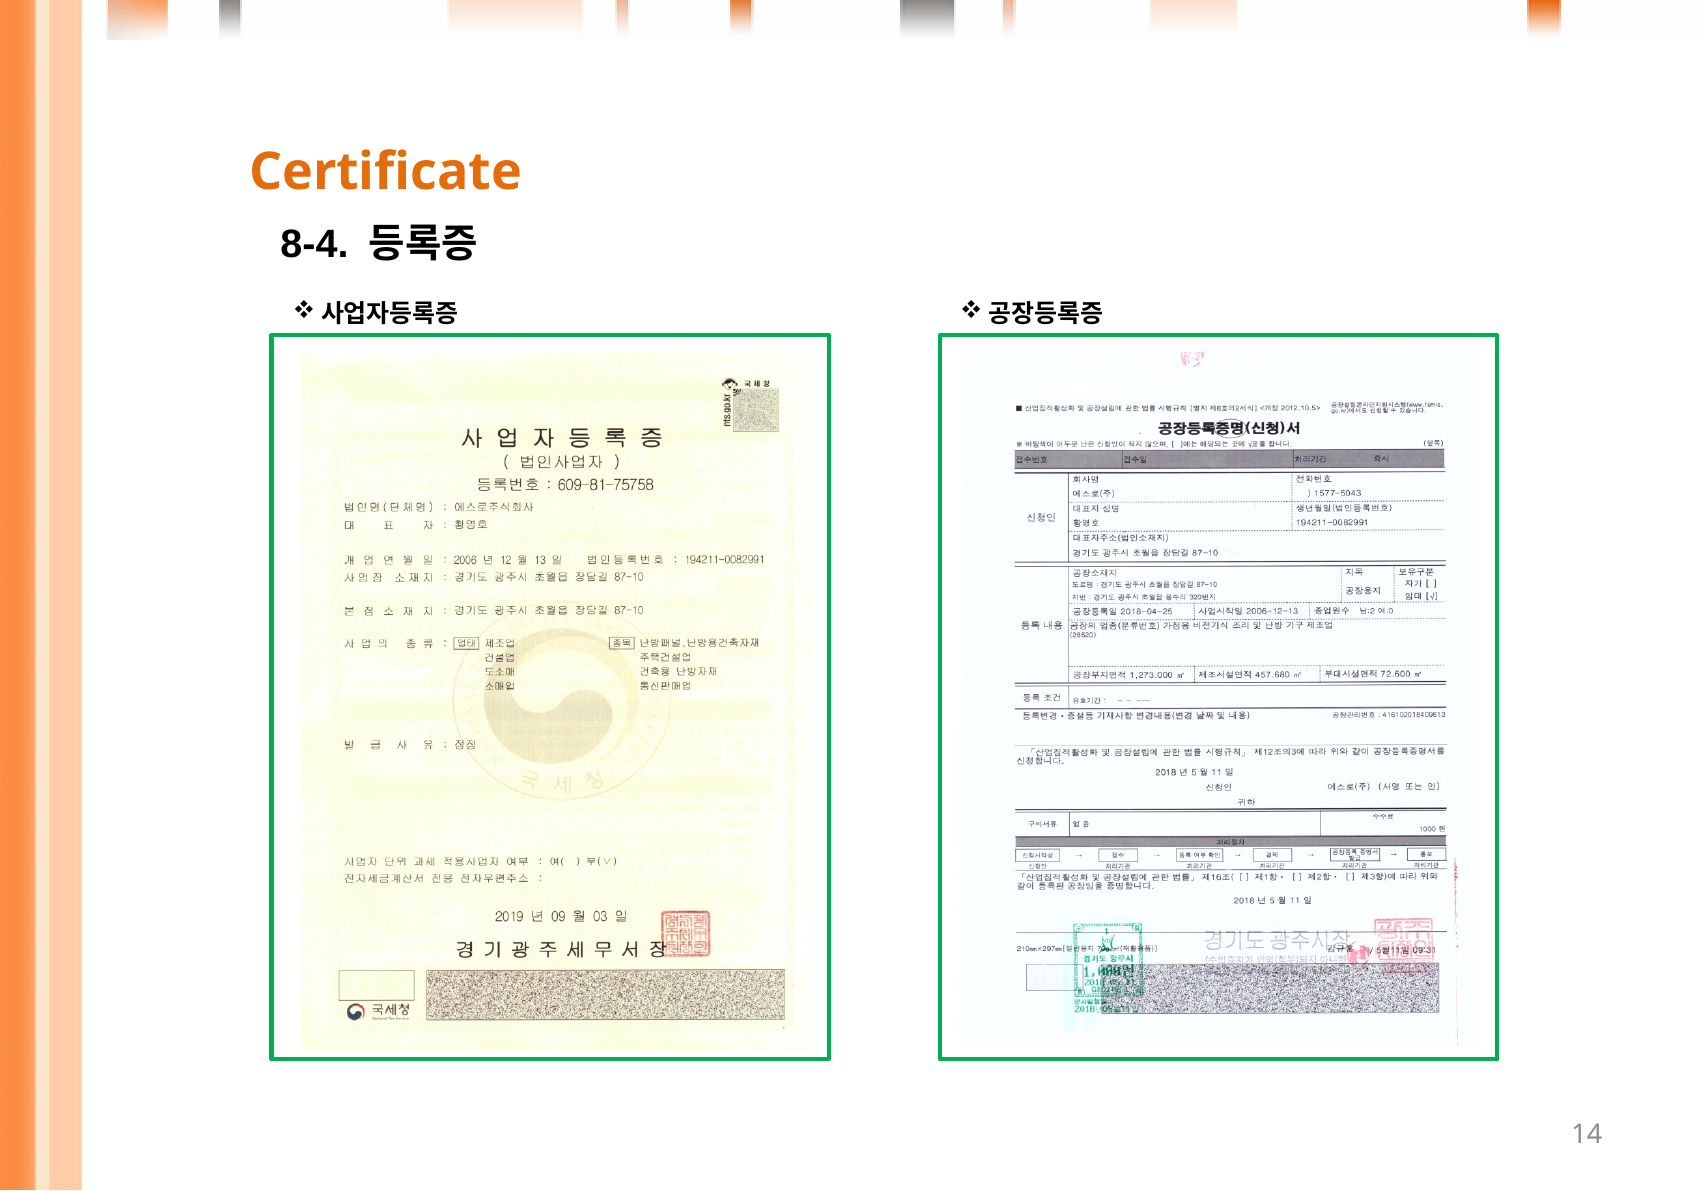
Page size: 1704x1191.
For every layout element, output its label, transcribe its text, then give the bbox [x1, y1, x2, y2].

text_box Certificate [233, 130, 539, 209]
picture [0, 0, 1704, 1191]
text_box 공장등록증 [945, 290, 1118, 333]
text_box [271, 334, 1498, 1060]
slide_number 14 [1220, 1103, 1619, 1167]
text_box 8-4. 등록증 [264, 210, 494, 274]
text_box 사업자등록증 [278, 290, 474, 333]
